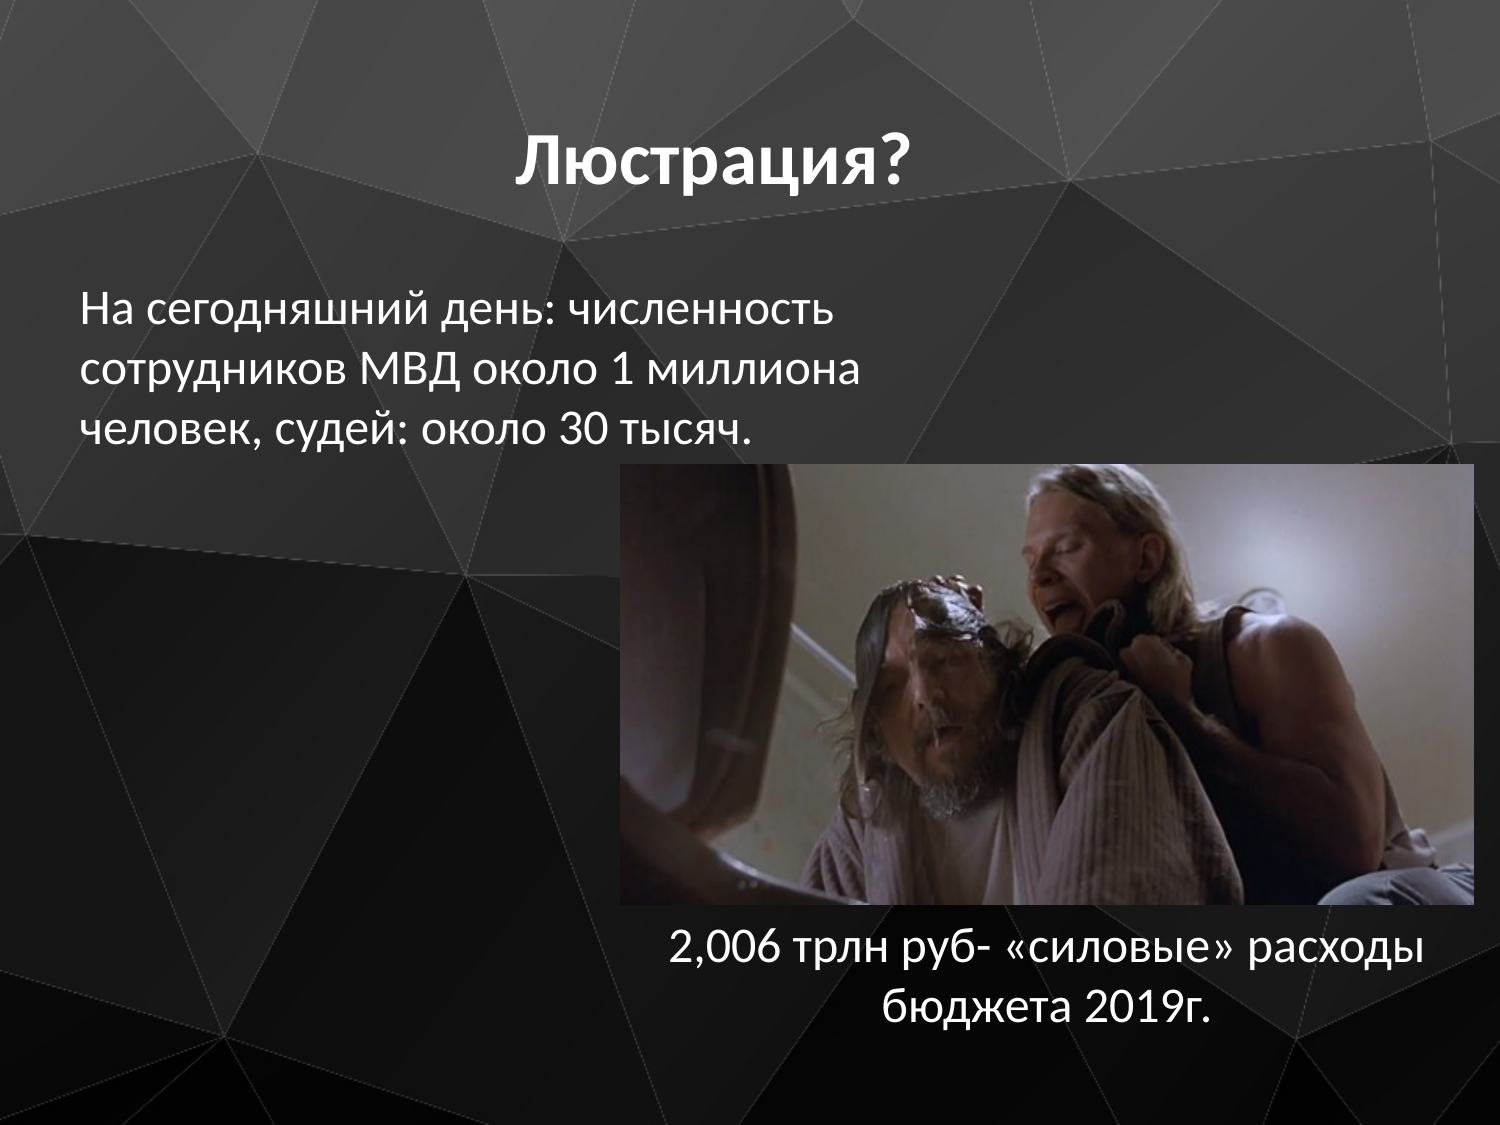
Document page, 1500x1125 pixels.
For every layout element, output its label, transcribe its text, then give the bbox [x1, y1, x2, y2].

text_box На сегодняшний день: численность сотрудников МВД около 1 миллиона человек, судей: около 30 тысяч. [64, 267, 928, 462]
text_box Люстрация? [348, 101, 1081, 207]
text_box 2,006 трлн руб- «силовые» расходы бюджета 2019г. [620, 914, 1474, 1040]
picture [0, 0, 1500, 1125]
